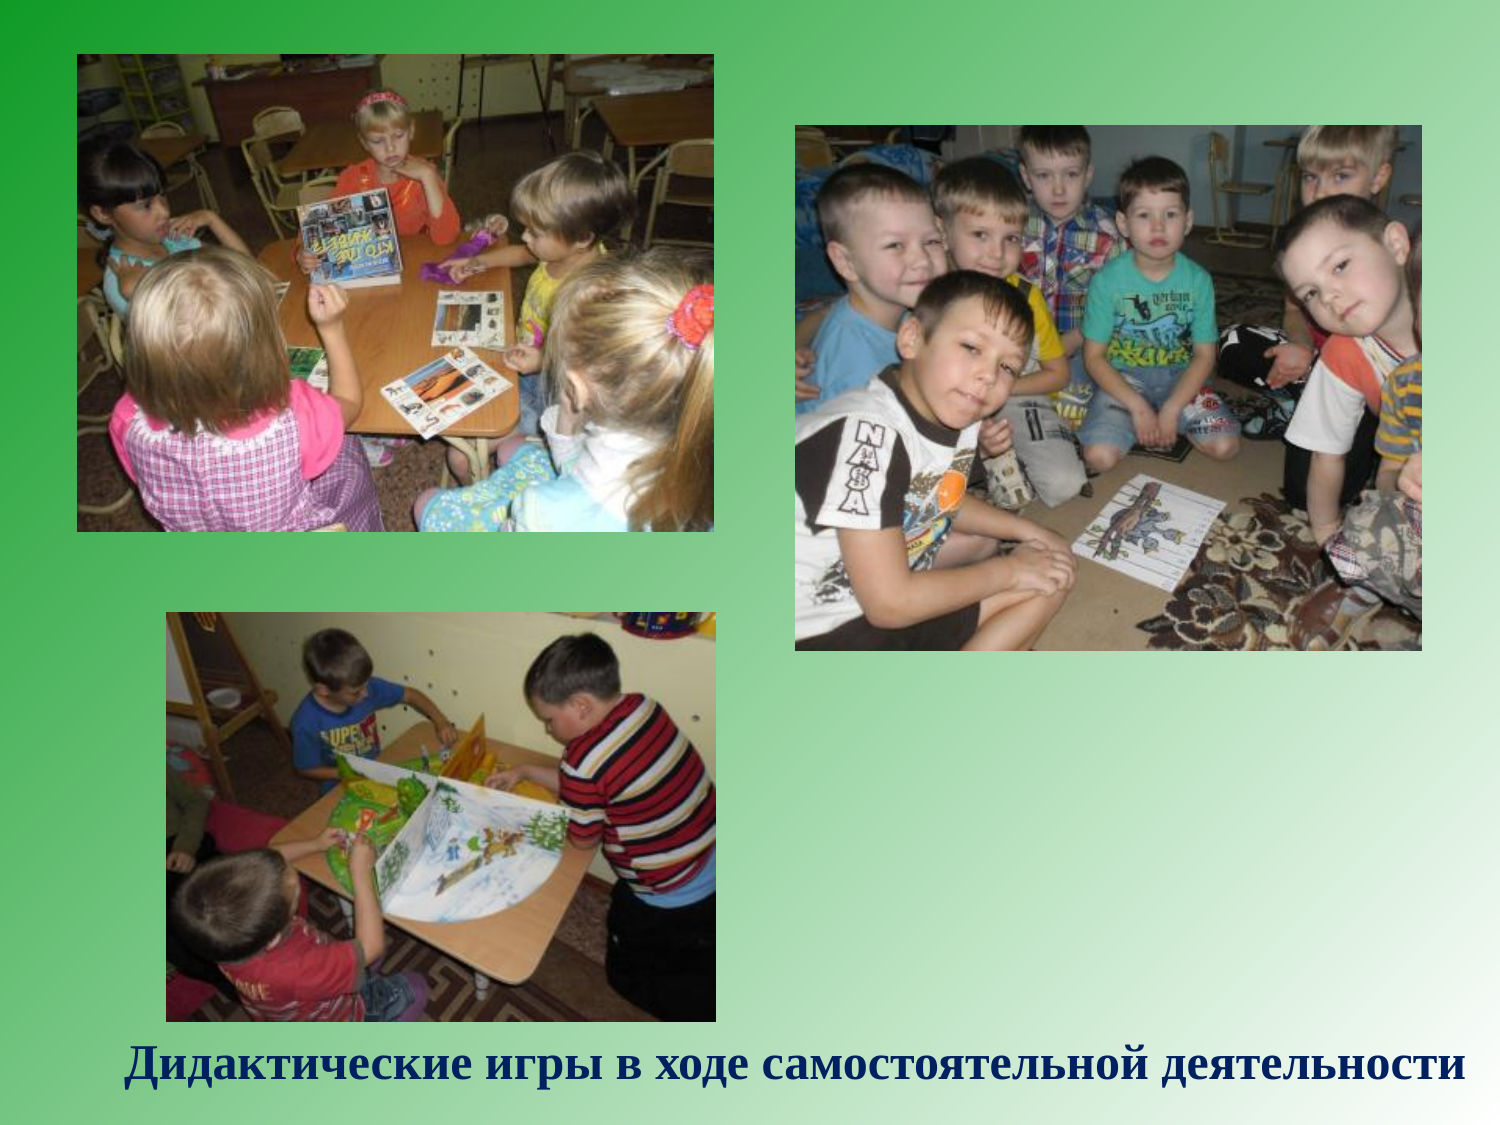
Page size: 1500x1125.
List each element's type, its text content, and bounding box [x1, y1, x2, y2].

text_box Дидактические игры в ходе самостоятельной деятельности [109, 1021, 1482, 1097]
picture [795, 125, 1422, 651]
picture [76, 54, 714, 532]
picture [166, 612, 716, 1023]
